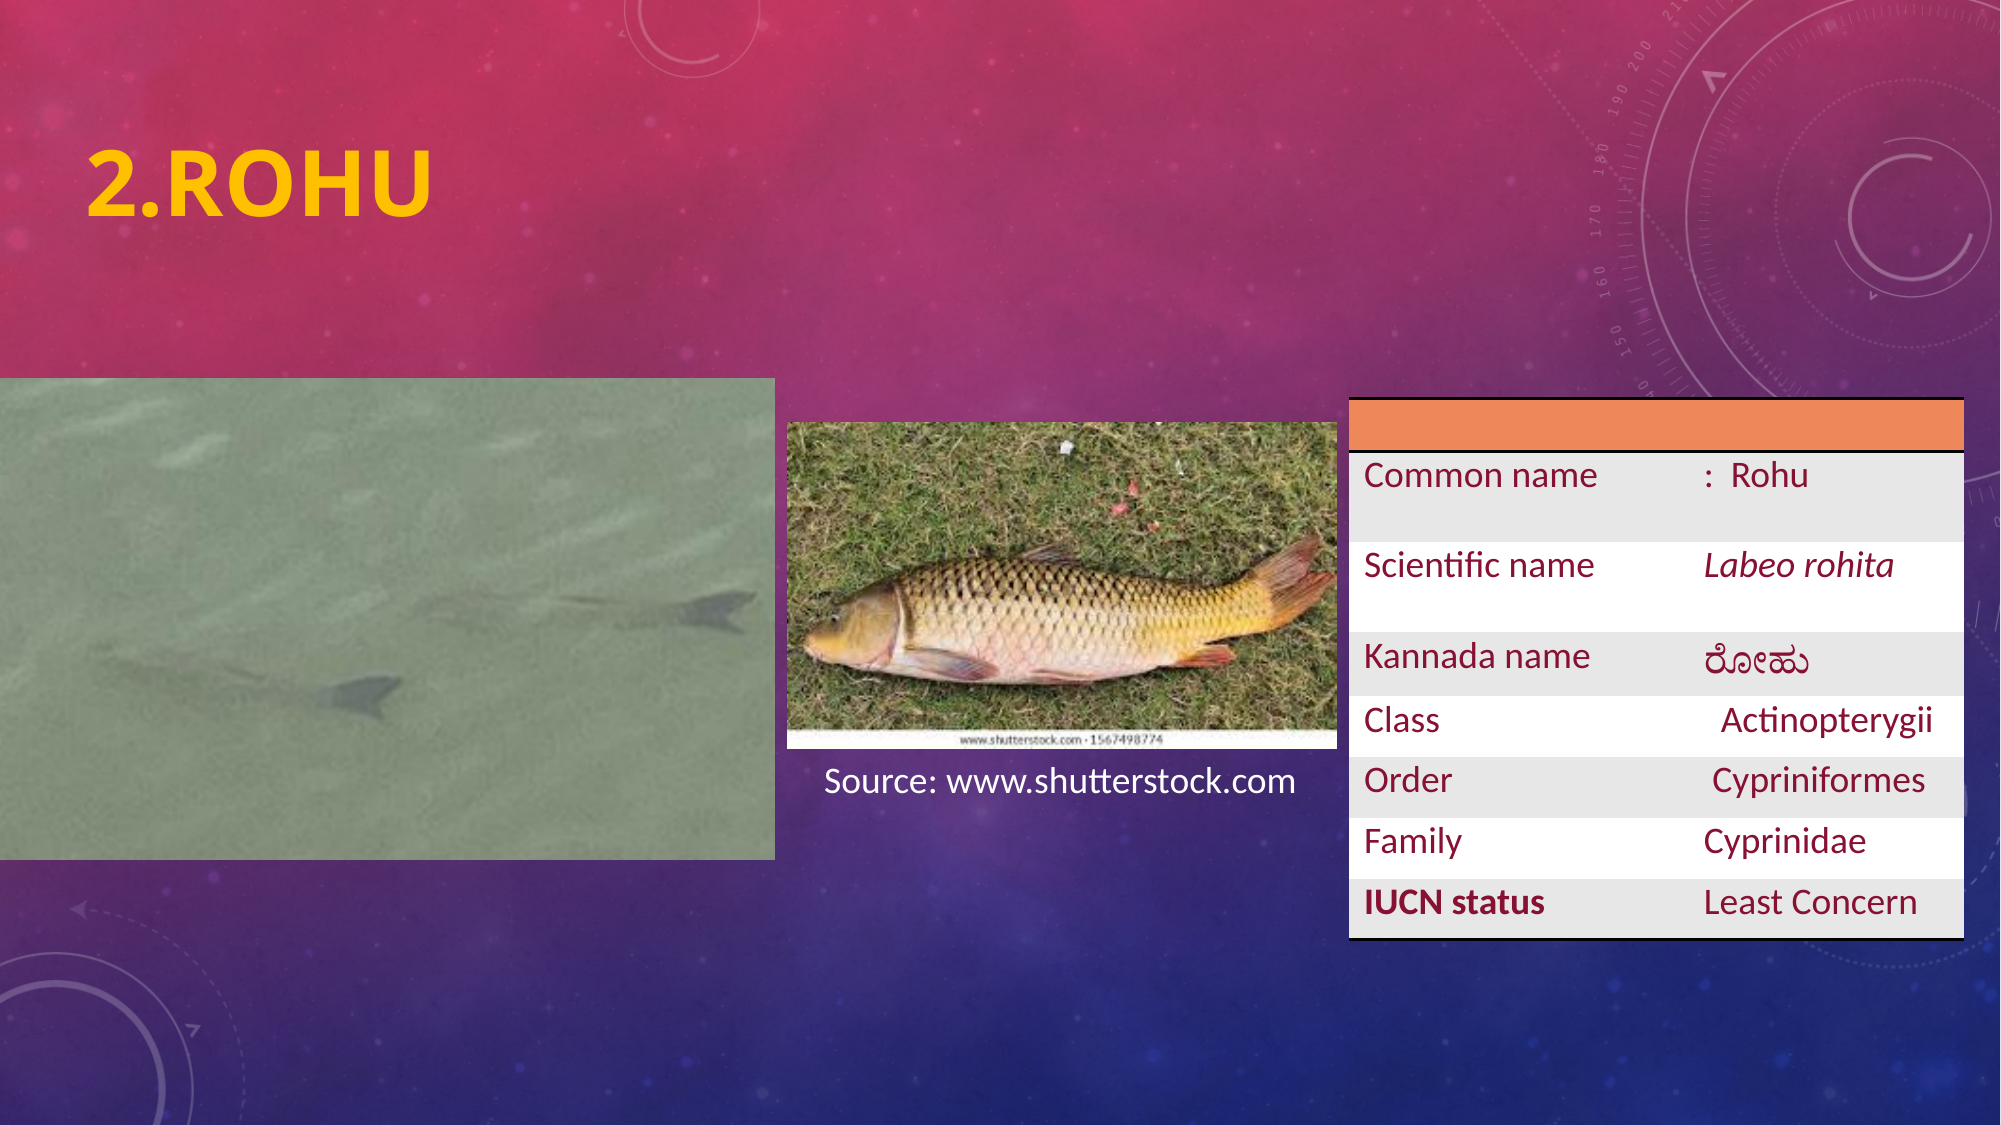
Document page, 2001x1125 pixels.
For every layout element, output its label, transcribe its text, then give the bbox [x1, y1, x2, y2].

table_cell ರೋಹು [1689, 632, 1964, 696]
table_cell Cyprinidae [1689, 818, 1964, 879]
table_cell Order [1349, 757, 1689, 818]
title 2.Rohu [70, 159, 1733, 201]
text_box Source: www.shutterstock.com [809, 759, 1329, 808]
table_cell IUCN status [1349, 879, 1689, 938]
table_cell Actinopterygii [1689, 696, 1964, 757]
table_cell Least Concern [1689, 879, 1964, 938]
table_cell Cypriniformes [1689, 757, 1964, 818]
table_cell : Rohu [1689, 453, 1964, 542]
table_cell Scientific name [1349, 542, 1689, 632]
table_cell Kannada name [1349, 632, 1689, 696]
table_cell Family [1349, 818, 1689, 879]
table_cell Labeo rohita [1689, 542, 1964, 632]
table_header [1689, 400, 1964, 450]
table_cell Common name [1349, 453, 1689, 542]
table_header [1349, 400, 1689, 450]
table_cell Class [1349, 696, 1689, 757]
picture [0, 0, 2001, 1125]
